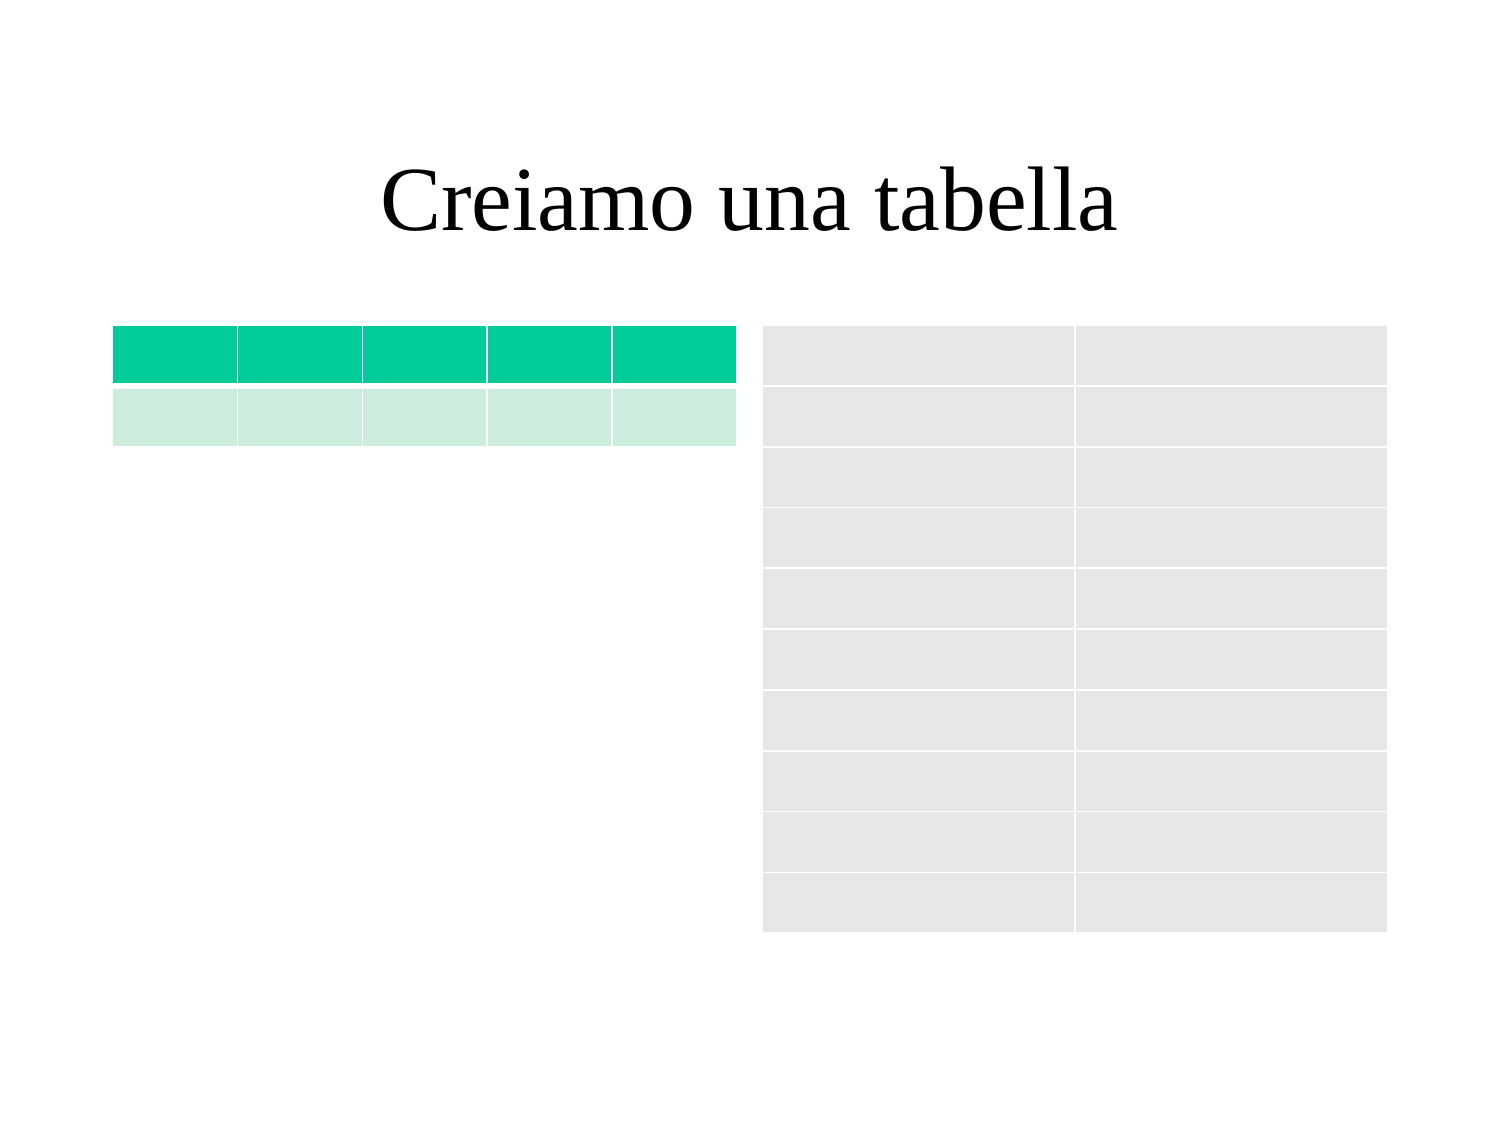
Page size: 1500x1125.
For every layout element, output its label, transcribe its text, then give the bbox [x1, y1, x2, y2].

table_cell [763, 448, 1074, 507]
table_header [113, 326, 237, 383]
table_cell [1076, 630, 1387, 689]
table_header [238, 326, 362, 383]
table_cell [613, 389, 736, 446]
table_cell [1076, 387, 1387, 446]
table_cell [1076, 752, 1387, 811]
table_cell [763, 873, 1074, 932]
table_cell [363, 389, 486, 446]
table_cell [113, 389, 237, 446]
table_cell [763, 752, 1074, 811]
table_cell [763, 508, 1074, 567]
table_header [1076, 326, 1387, 385]
table_cell [238, 389, 362, 446]
table_header [363, 326, 486, 383]
table_header [613, 326, 736, 383]
table_cell [763, 630, 1074, 689]
table_cell [1076, 812, 1387, 872]
table_cell [1076, 691, 1387, 750]
table_header [763, 326, 1074, 385]
table_cell [1076, 448, 1387, 507]
table_cell [488, 389, 611, 446]
table_cell [1076, 873, 1387, 932]
table_cell [763, 387, 1074, 446]
table_cell [763, 812, 1074, 872]
table_header [488, 326, 611, 383]
title Creiamo una tabella [112, 99, 1388, 288]
table_cell [763, 569, 1074, 628]
table_cell [1076, 569, 1387, 628]
table_cell [763, 691, 1074, 750]
table_cell [1076, 508, 1387, 567]
